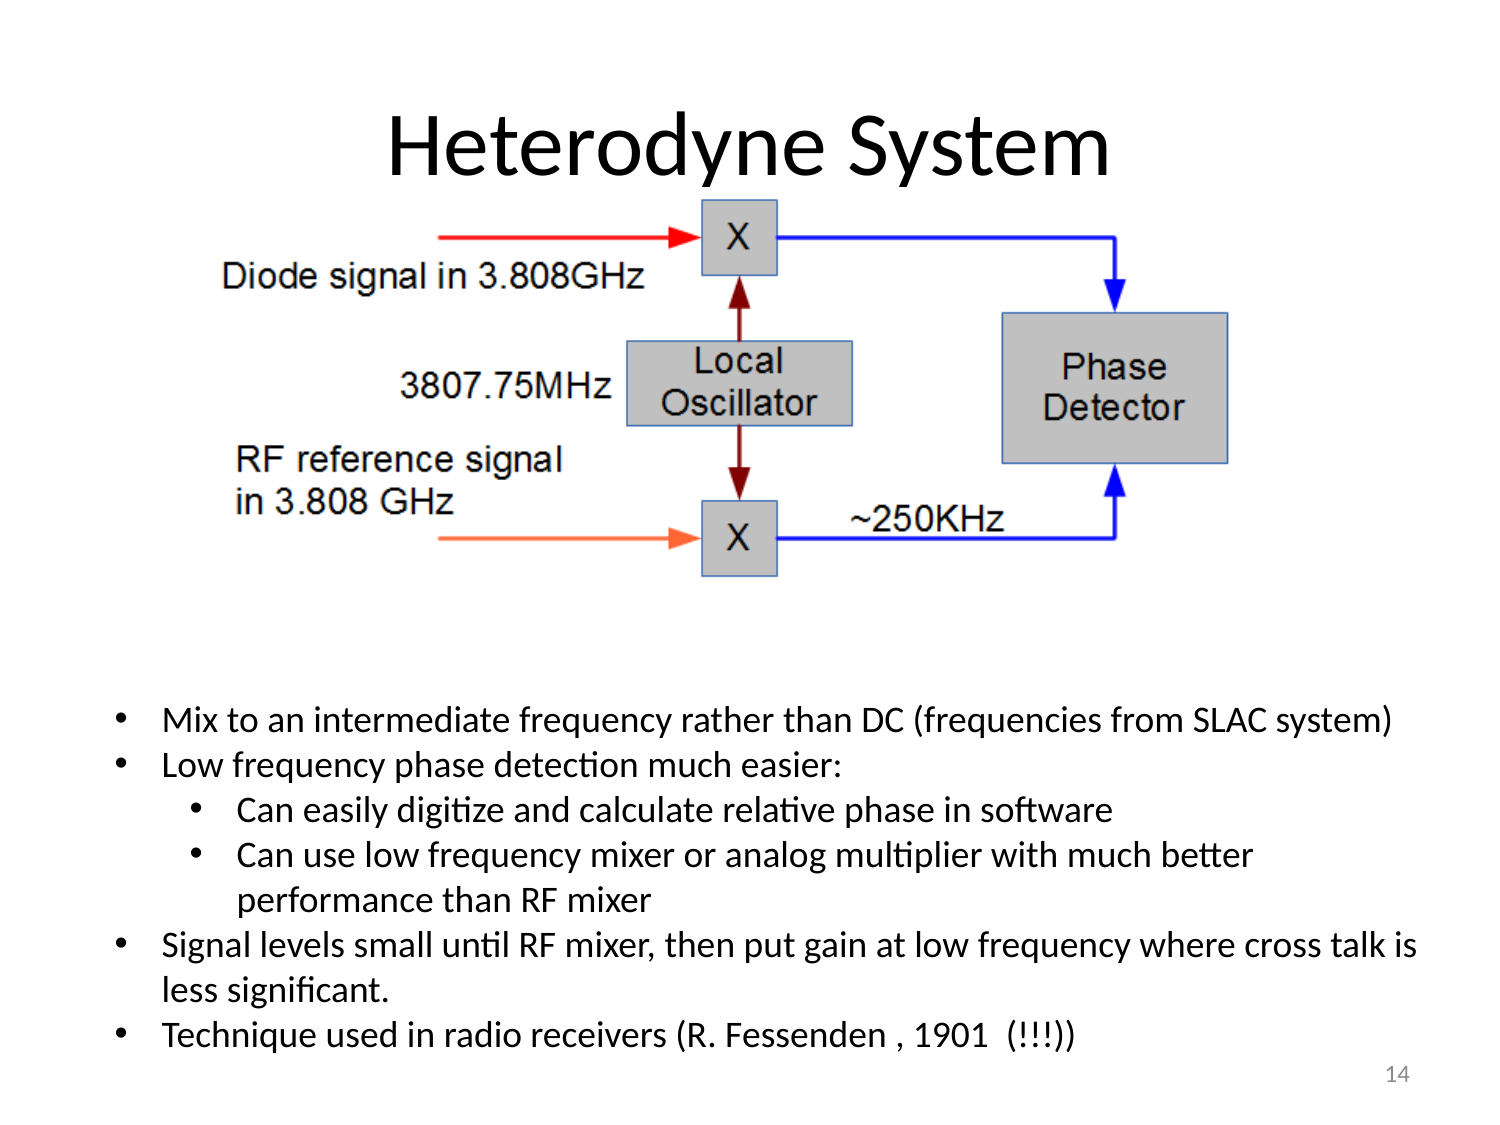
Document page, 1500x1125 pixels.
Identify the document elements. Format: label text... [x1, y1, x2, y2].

slide_number 14 [1074, 1042, 1425, 1103]
text_box Mix to an intermediate frequency rather than DC (frequencies from SLAC system) Low frequency phase detection much easier: Can easily digitize and calculate relative phase in software Can use low frequency mixer or analog multiplier with much better performance than RF mixer Signal levels small until RF mixer, then put gain at low frequency where cross talk is less significant. Technique used in radio receivers (R. Fessenden , 1901 (!!!)) [99, 687, 1438, 1063]
picture [212, 187, 1238, 585]
title Heterodyne System [75, 45, 1425, 233]
